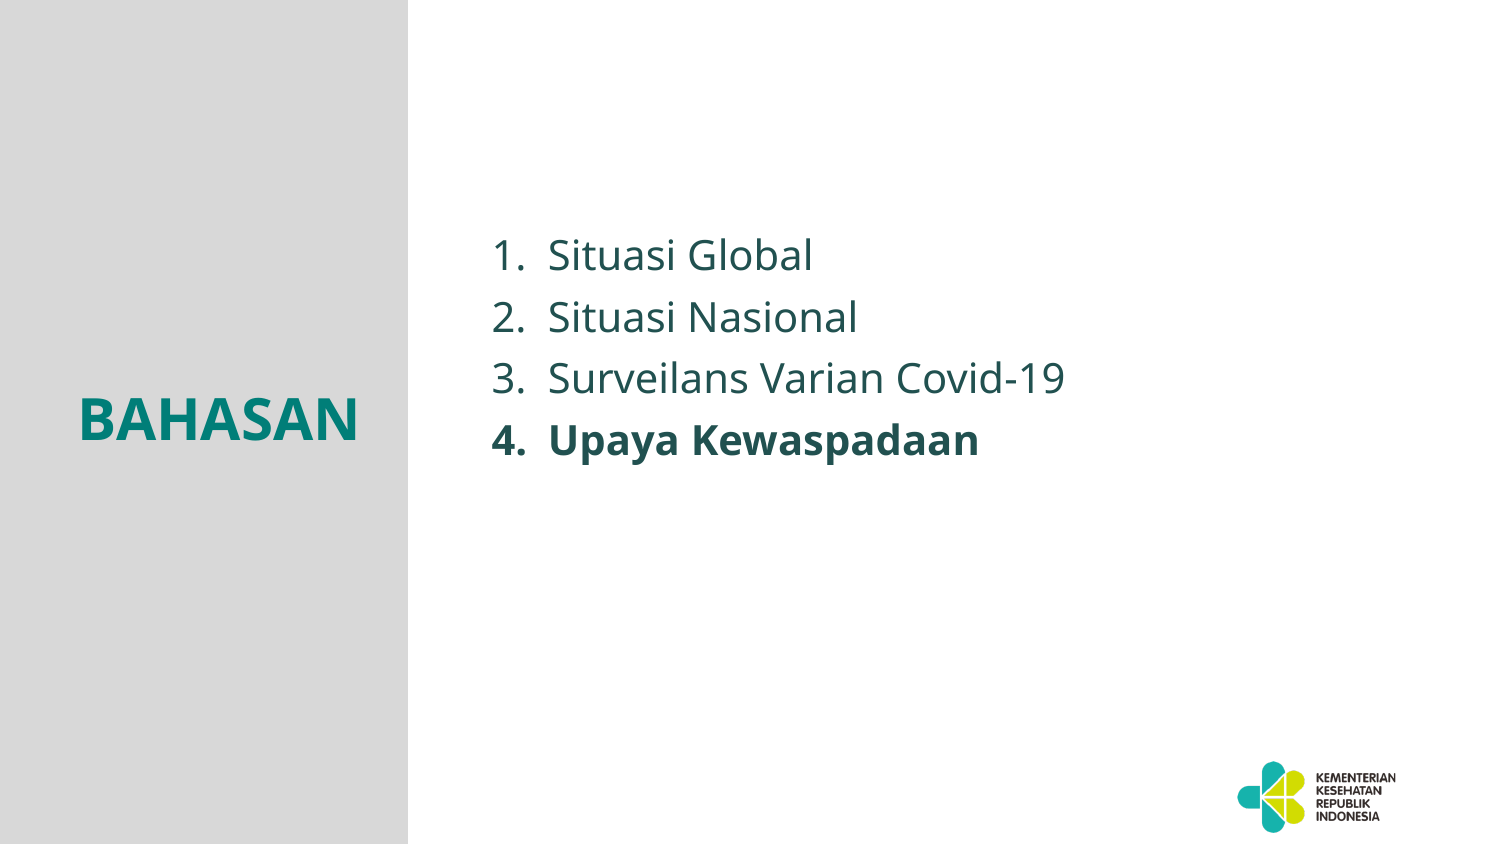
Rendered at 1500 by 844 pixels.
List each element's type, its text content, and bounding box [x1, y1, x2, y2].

list BAHASAN [13, 227, 387, 617]
list Situasi Global Situasi Nasional Surveilans Varian Covid-19 Upaya Kewaspadaan [443, 187, 1451, 626]
picture [1237, 761, 1396, 833]
